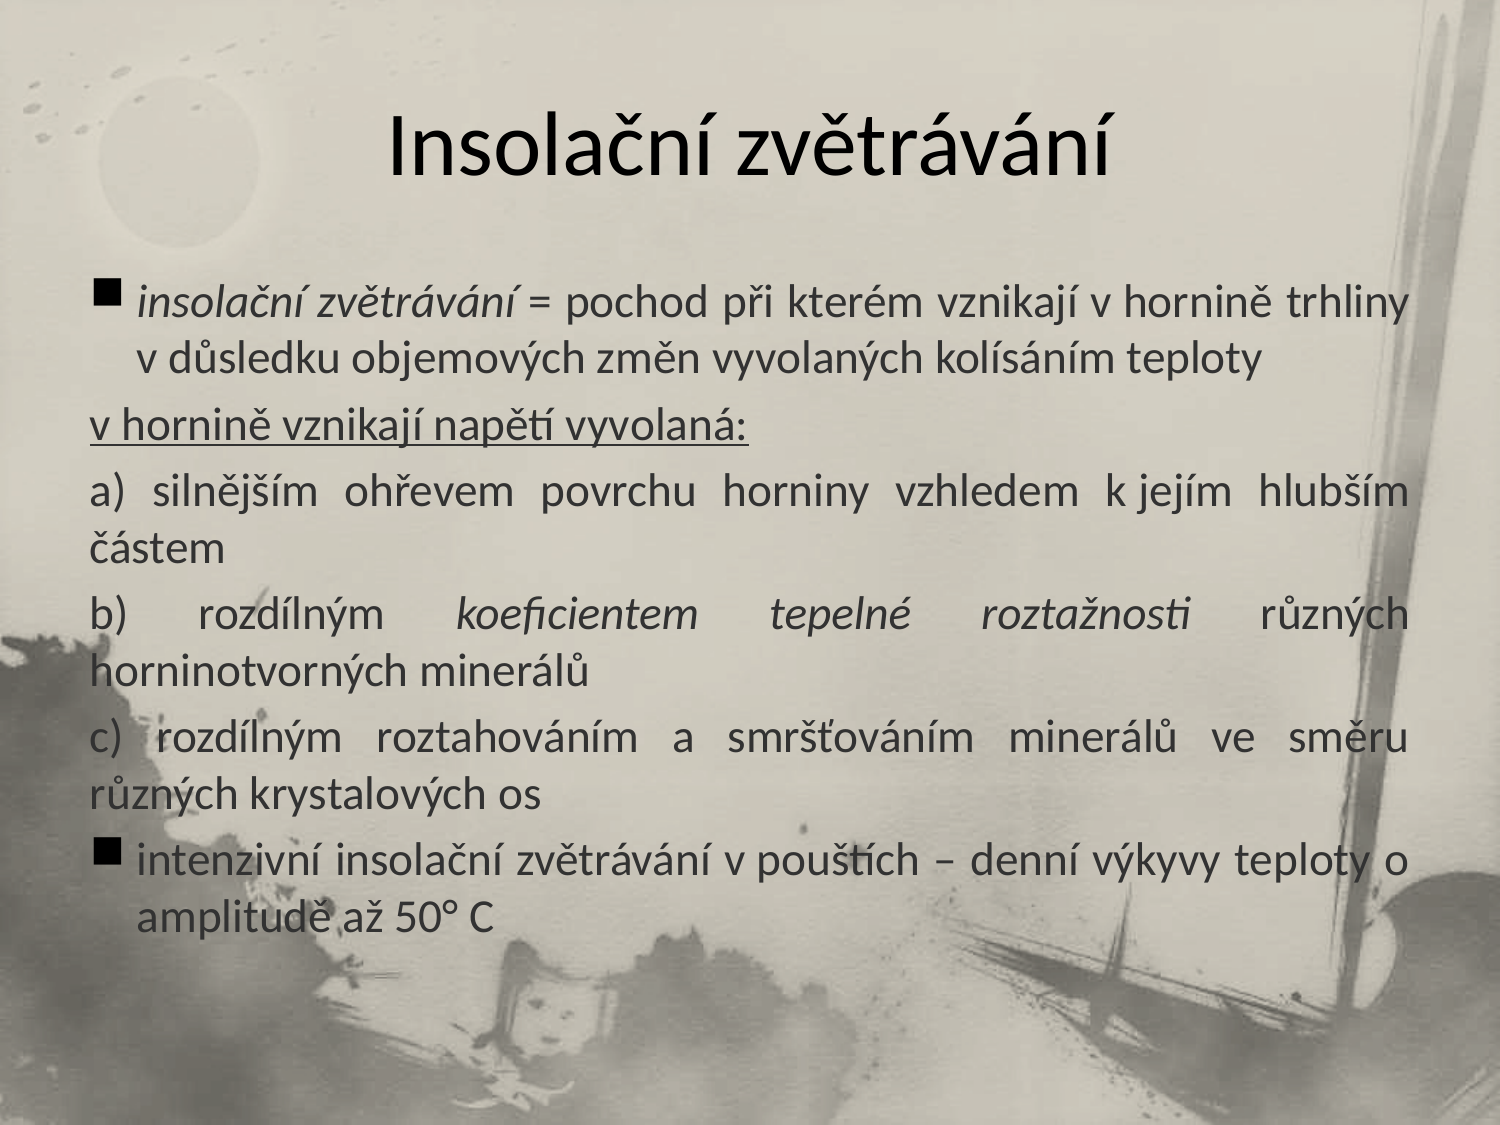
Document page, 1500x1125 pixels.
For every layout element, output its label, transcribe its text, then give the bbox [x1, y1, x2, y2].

title Insolační zvětrávání [75, 45, 1425, 233]
list insolační zvětrávání = pochod při kterém vznikají v hornině trhliny v důsledku objemových změn vyvolaných kolísáním teploty v hornině vznikají napětí vyvolaná: a) silnějším ohřevem povrchu horniny vzhledem k jejím hlubším částem b) rozdílným koeficientem tepelné roztažnosti různých horninotvorných minerálů c) rozdílným roztahováním a smršťováním minerálů ve směru různých krystalových os intenzivní insolační zvětrávání v pouštích – denní výkyvy teploty o amplitudě až 50° C [75, 262, 1425, 1005]
